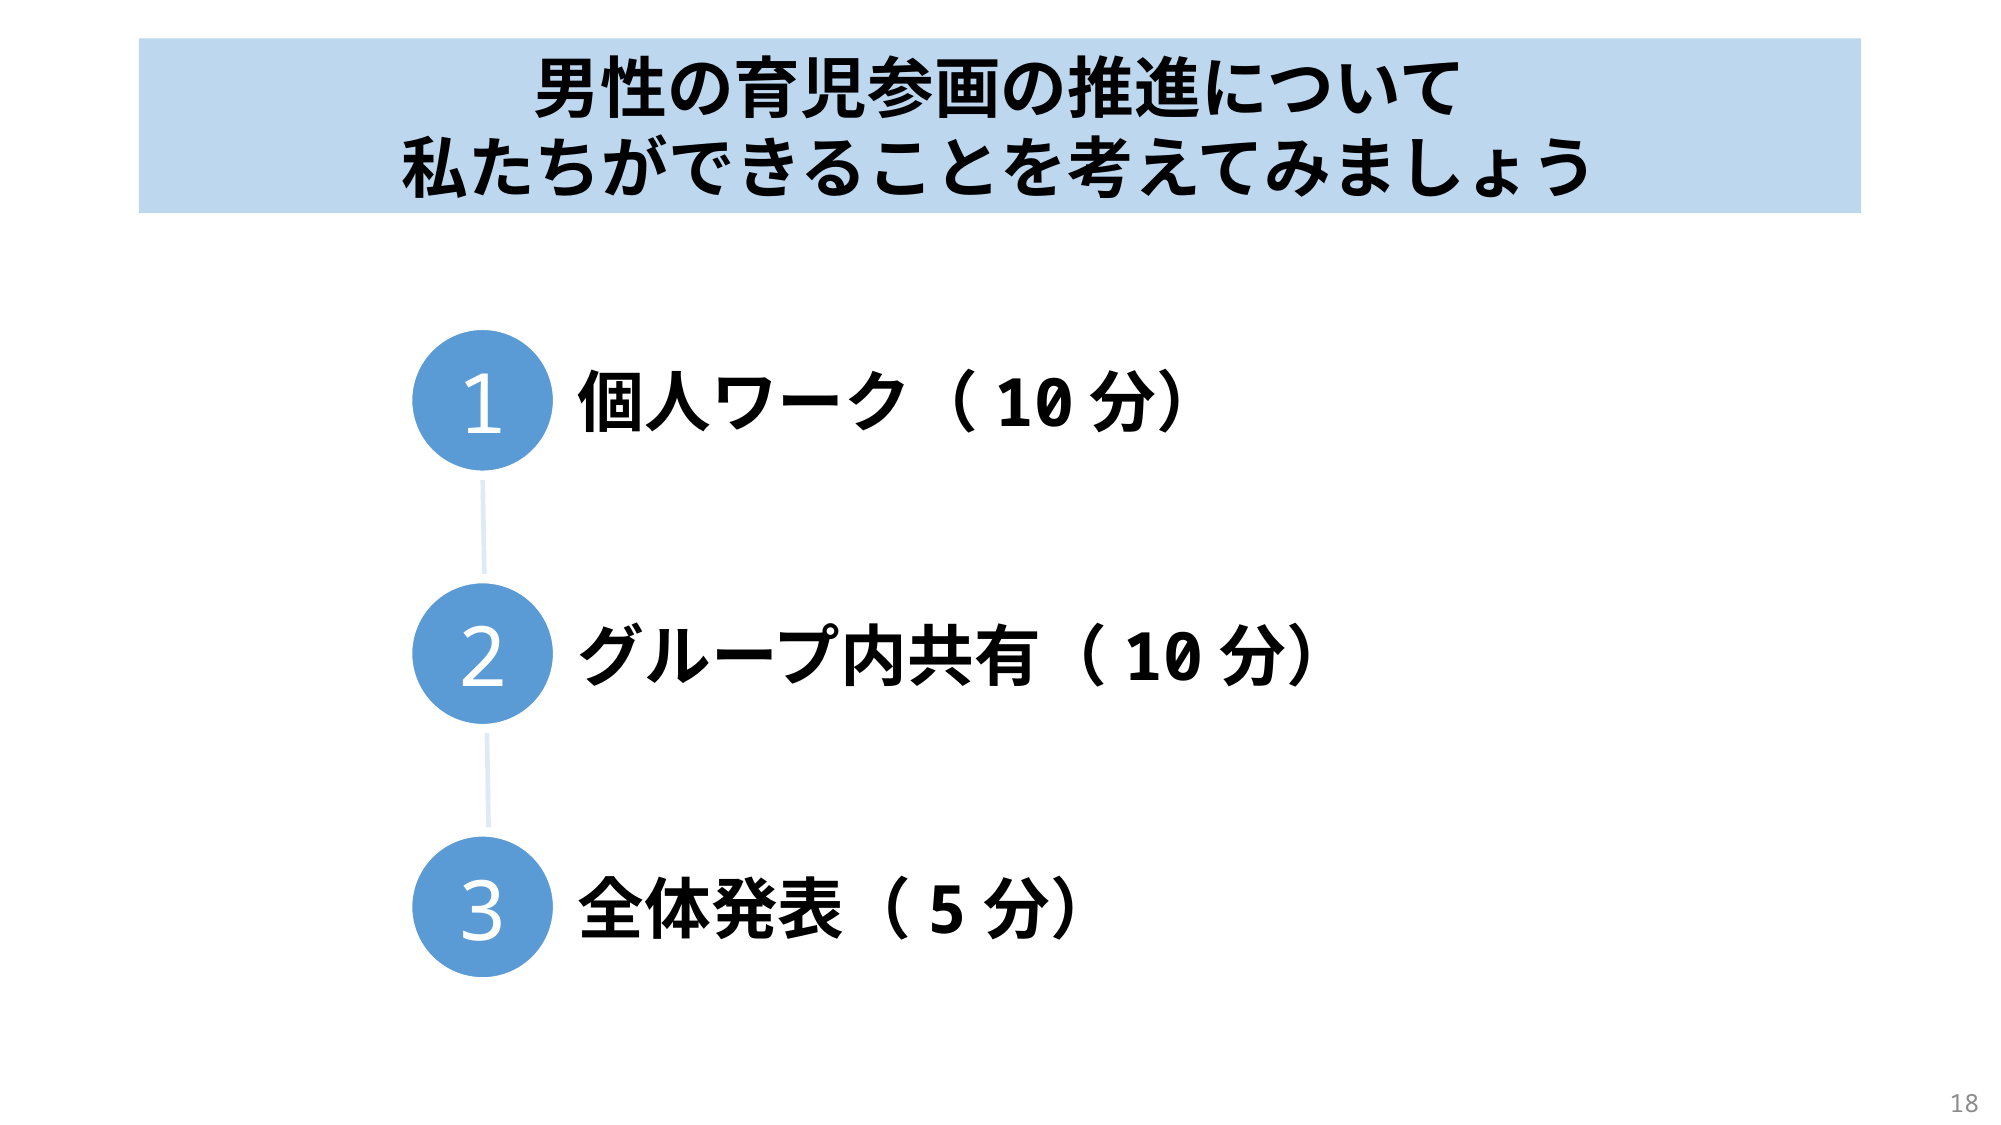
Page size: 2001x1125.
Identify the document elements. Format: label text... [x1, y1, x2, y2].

text_box [0, 0, 2000, 177]
slide_number 18 [1932, 1080, 1997, 1119]
text_box 男性の育児参画の推進について 私たちができることを考えてみましょう [138, 38, 1862, 214]
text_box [407, 311, 1965, 996]
